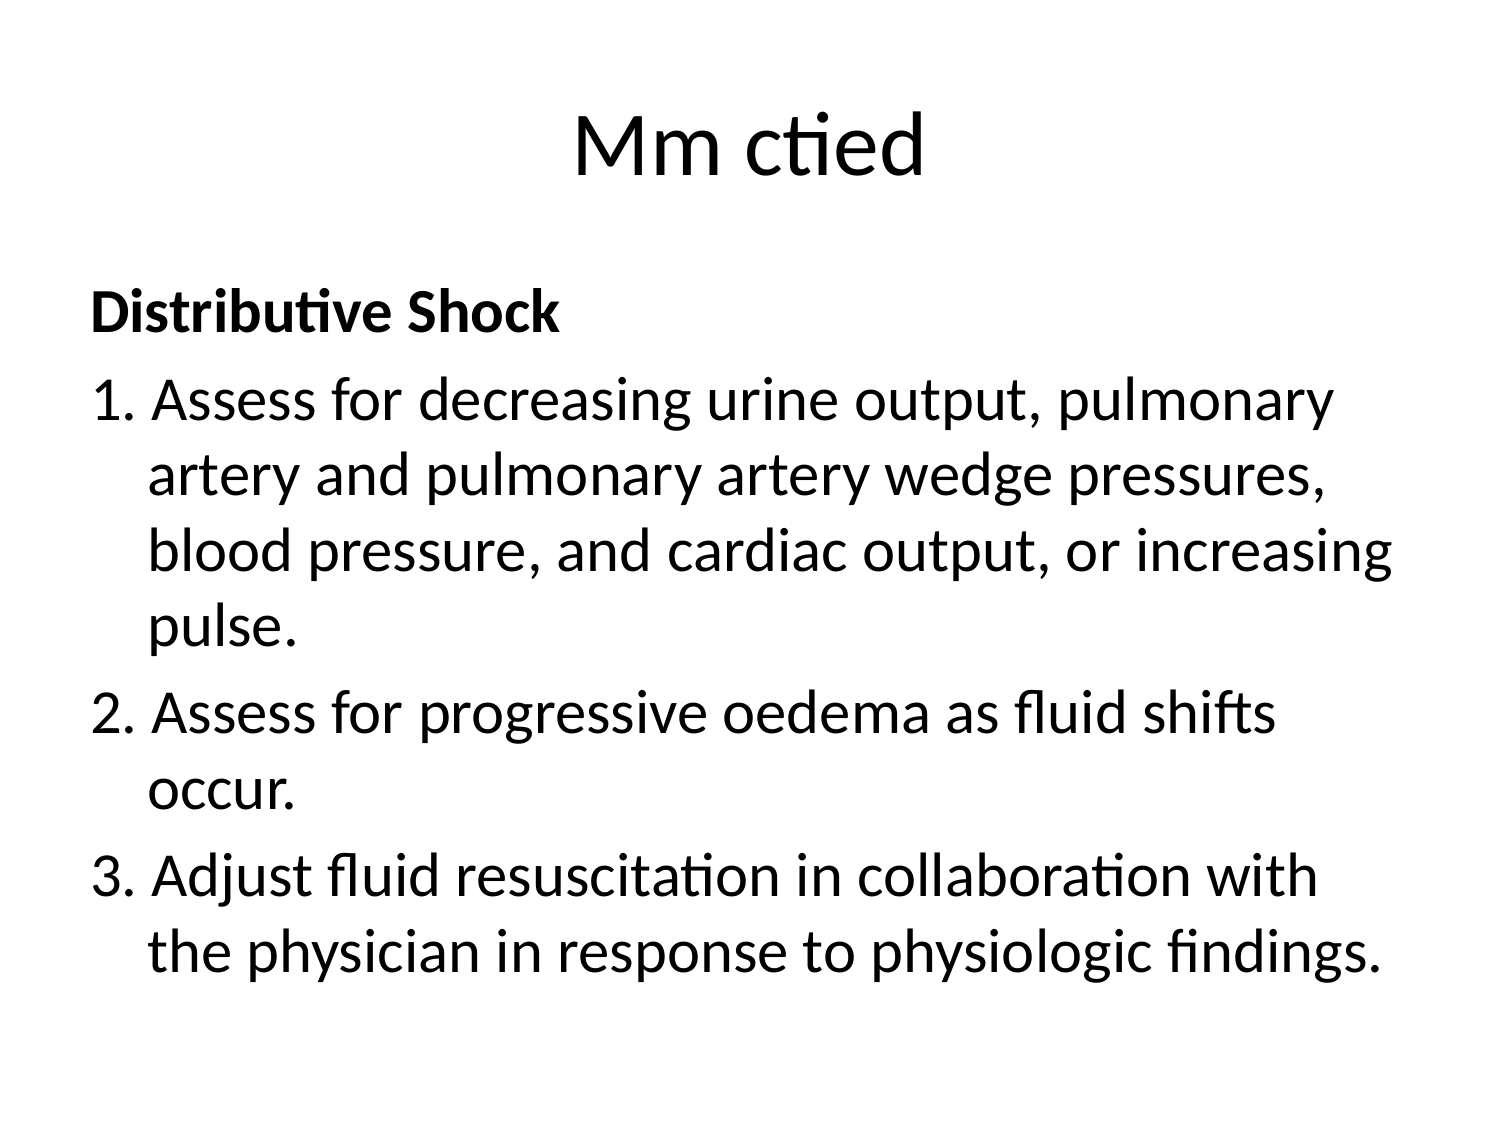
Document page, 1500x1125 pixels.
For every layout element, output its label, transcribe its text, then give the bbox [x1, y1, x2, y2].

title Mm ctied [75, 45, 1425, 233]
list Distributive Shock 1. Assess for decreasing urine output, pulmonary artery and pulmonary artery wedge pressures, blood pressure, and cardiac output, or increasing pulse. 2. Assess for progressive oedema as fluid shifts occur. 3. Adjust fluid resuscitation in collaboration with the physician in response to physiologic findings. [75, 262, 1425, 1005]
